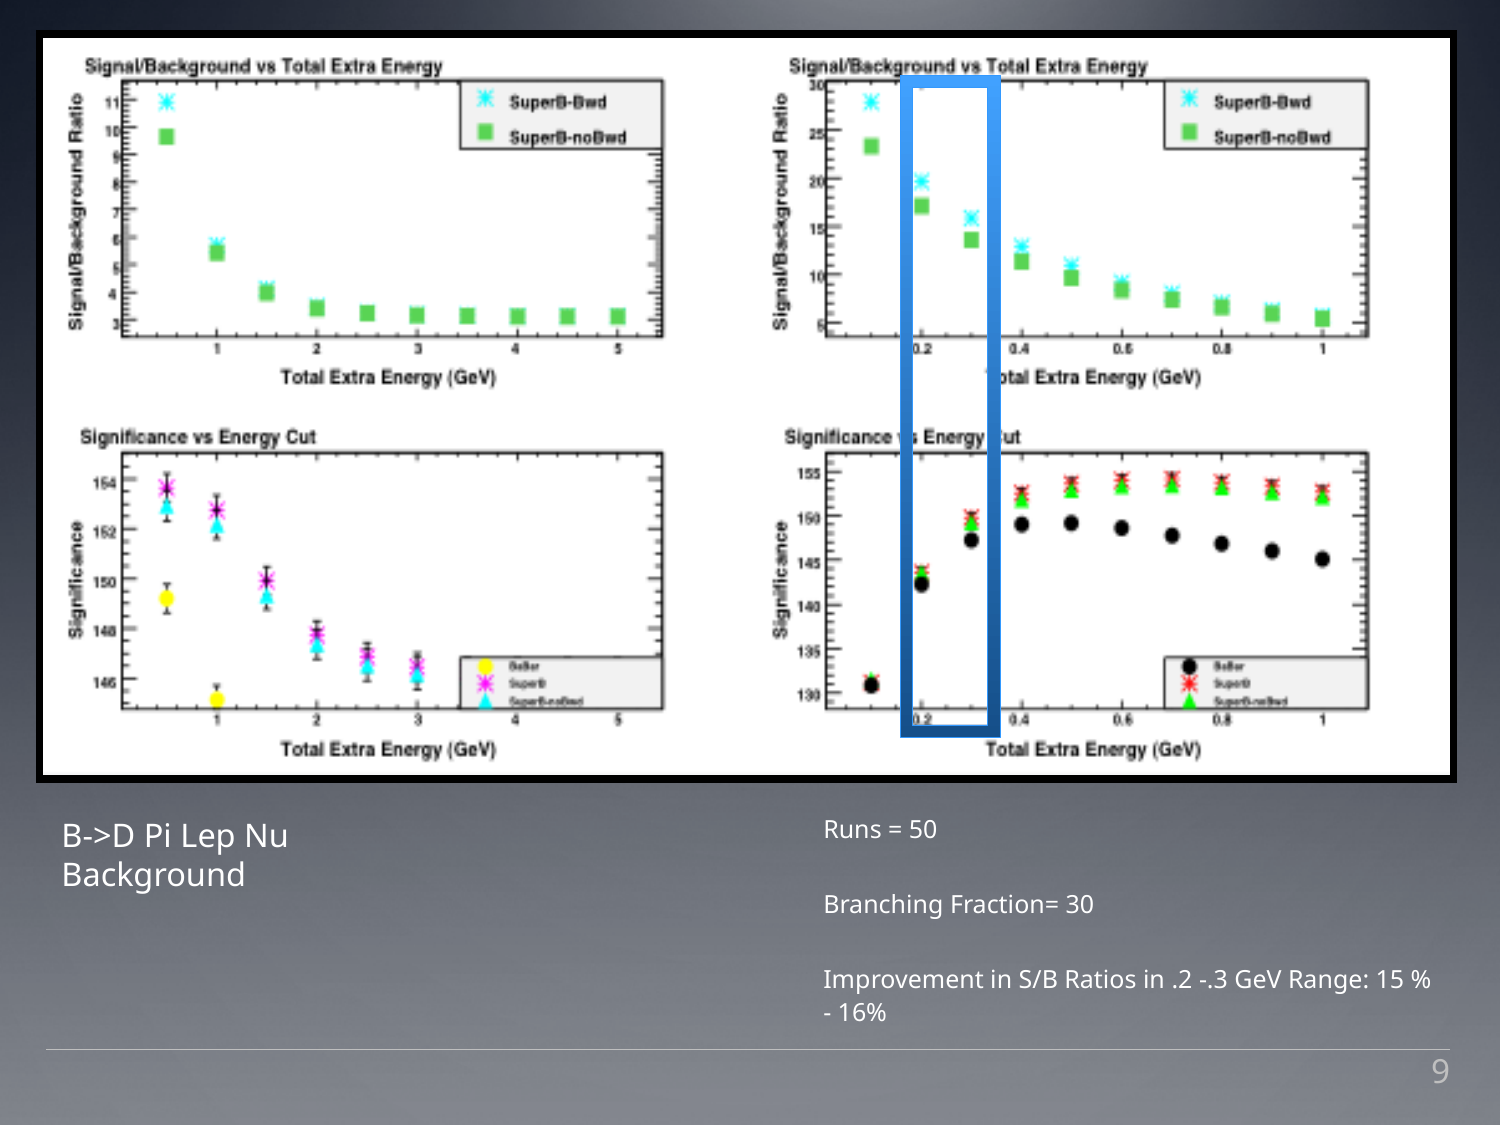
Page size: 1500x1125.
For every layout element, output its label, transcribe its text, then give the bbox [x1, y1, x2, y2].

list Runs = 50 Branching Fraction= 30 Improvement in S/B Ratios in .2 -.3 GeV Range: 15 % - 16% [808, 803, 1454, 1026]
slide_number 9 [1325, 1042, 1450, 1103]
title B->D Pi Lep Nu Background [46, 807, 692, 901]
picture [40, 35, 1453, 778]
